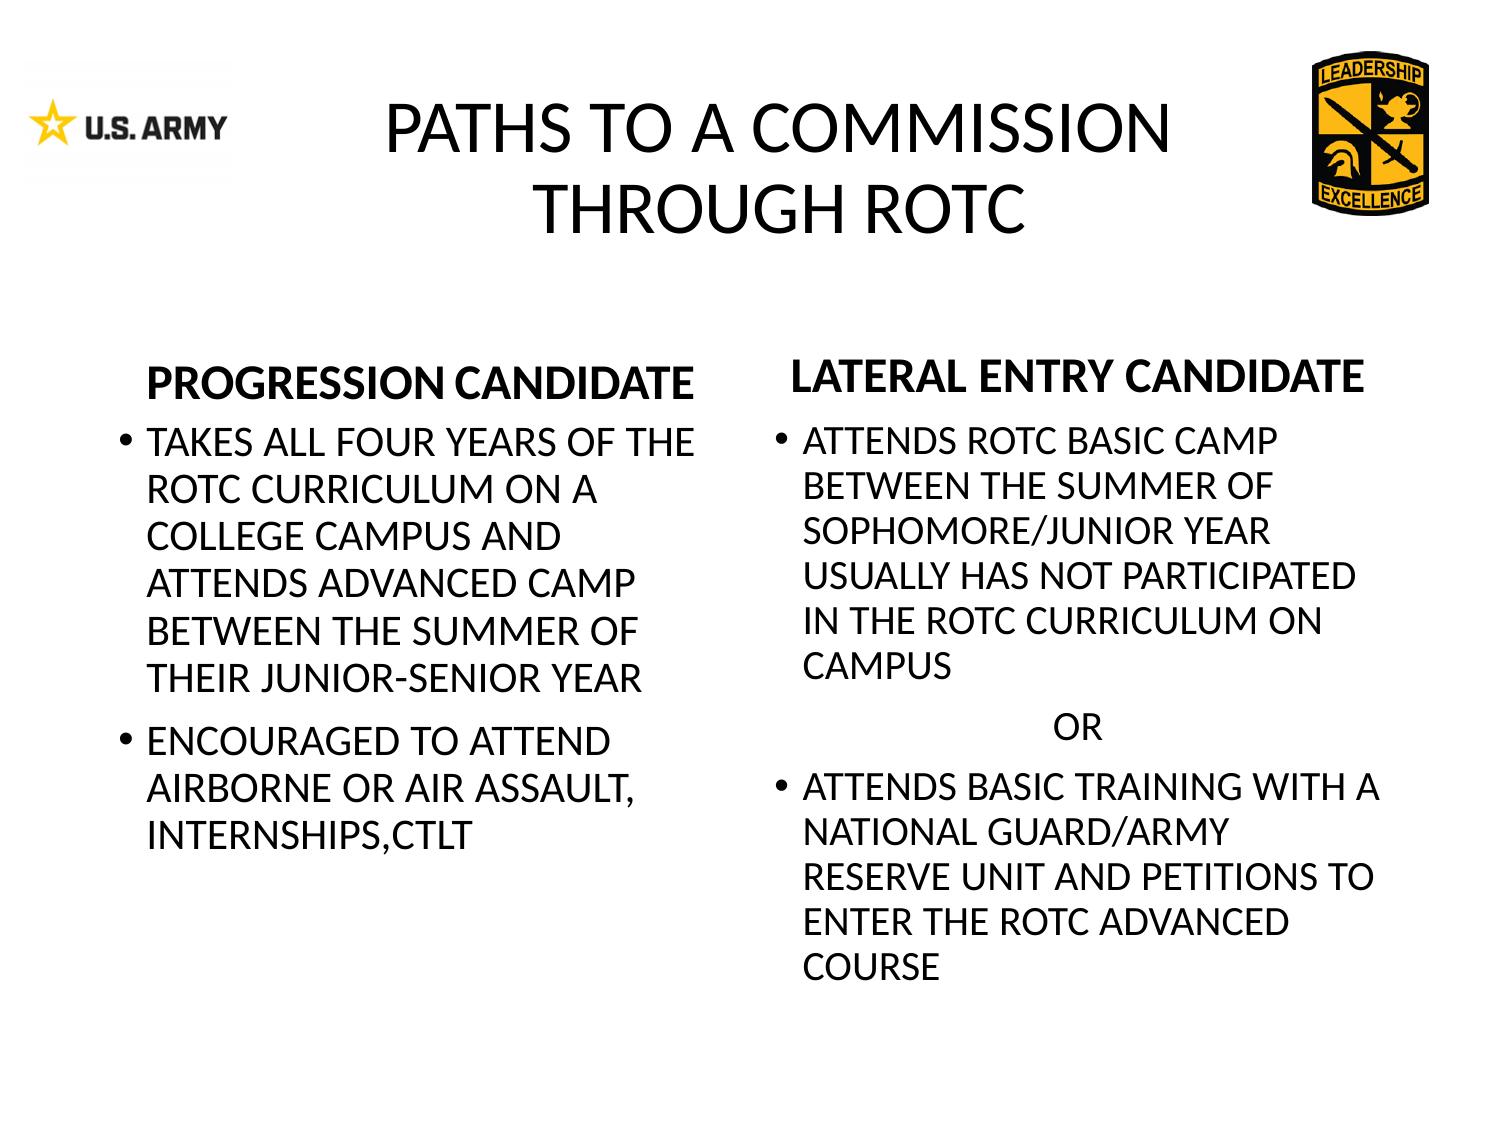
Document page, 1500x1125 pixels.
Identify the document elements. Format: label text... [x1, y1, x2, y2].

list LATERAL ENTRY CANDIDATE [759, 275, 1398, 410]
list TAKES ALL FOUR YEARS OF THE ROTC CURRICULUM ON A COLLEGE CAMPUS AND ATTENDS ADVANCED CAMP BETWEEN THE SUMMER OF THEIR JUNIOR-SENIOR YEAR ENCOURAGED TO ATTEND AIRBORNE OR AIR ASSAULT, INTERNSHIPS,CTLT [103, 410, 738, 1016]
list PROGRESSION CANDIDATE [103, 282, 738, 410]
title PATHS TO A COMMISSION THROUGH ROTC [233, 59, 1325, 278]
picture [1312, 51, 1429, 216]
picture [22, 51, 234, 193]
list ATTENDS ROTC BASIC CAMP BETWEEN THE SUMMER OF SOPHOMORE/JUNIOR YEAR USUALLY HAS NOT PARTICIPATED IN THE ROTC CURRICULUM ON CAMPUS OR ATTENDS BASIC TRAINING WITH A NATIONAL GUARD/ARMY RESERVE UNIT AND PETITIONS TO ENTER THE ROTC ADVANCED COURSE [759, 410, 1398, 1088]
